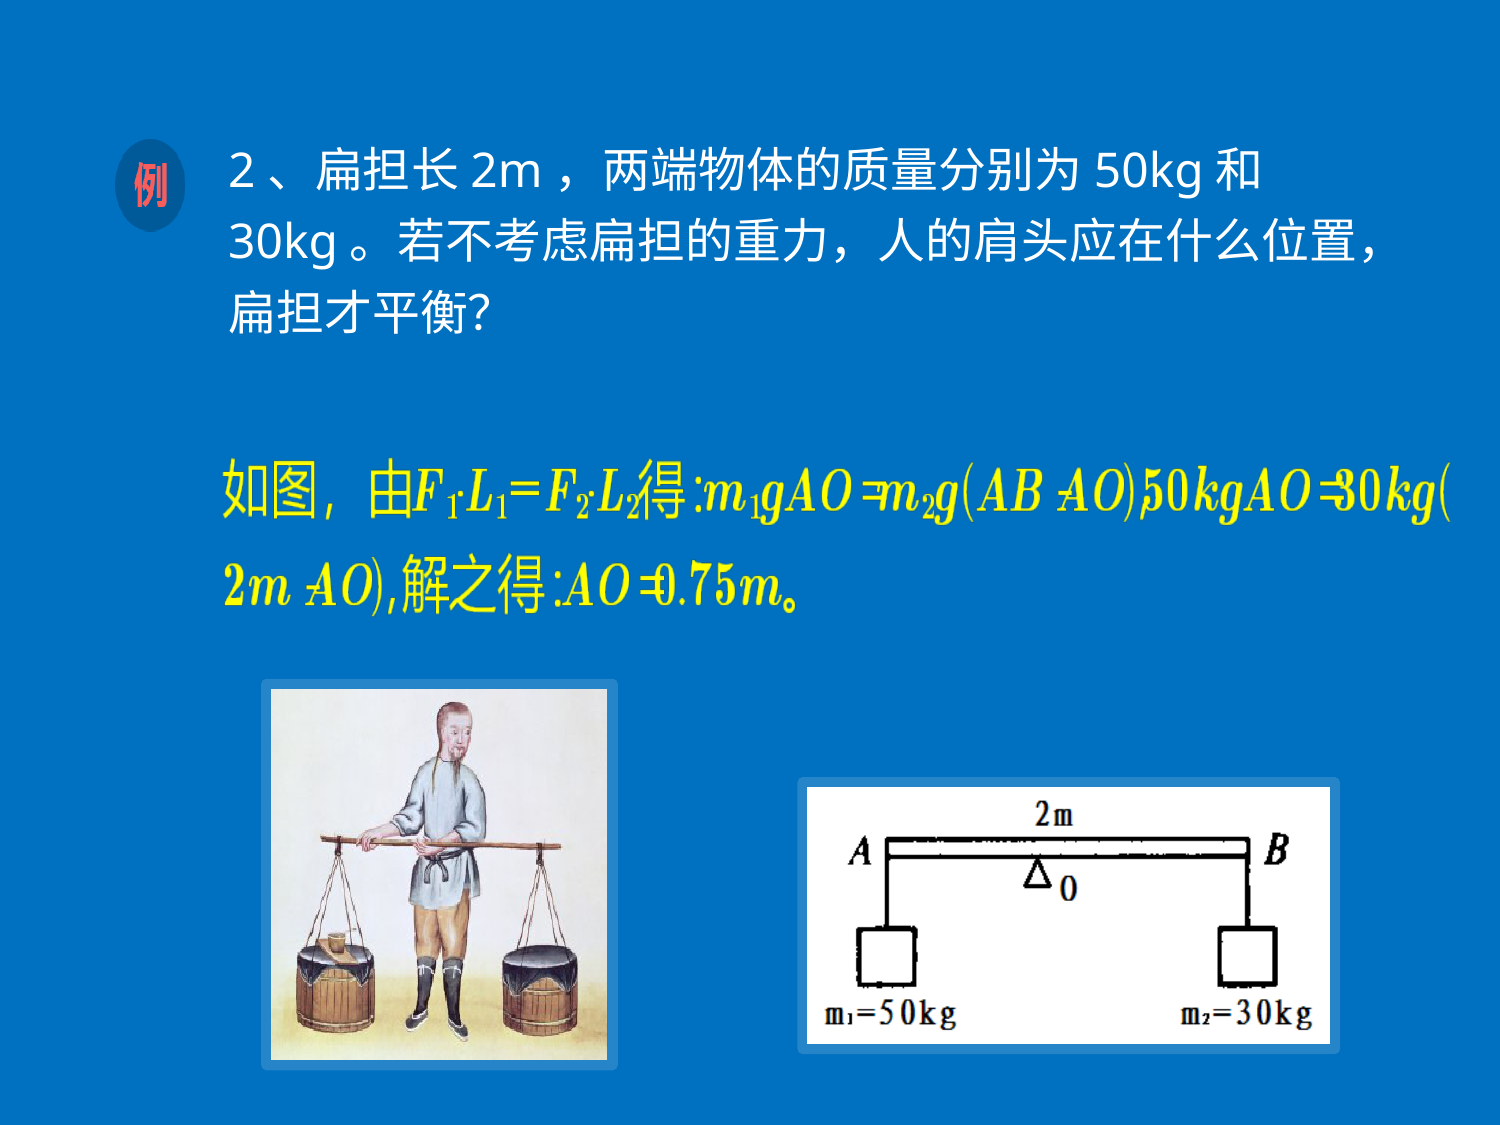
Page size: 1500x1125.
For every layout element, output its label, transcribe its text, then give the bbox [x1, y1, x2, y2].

picture [807, 787, 1330, 1044]
picture [115, 139, 185, 232]
picture [271, 688, 608, 1061]
picture [215, 431, 1457, 642]
text_box 2、扁担长2m，两端物体的质量分别为50kg和30kg。若不考虑扁担的重力，人的肩头应在什么位置，扁担才平衡？ [228, 124, 1386, 341]
